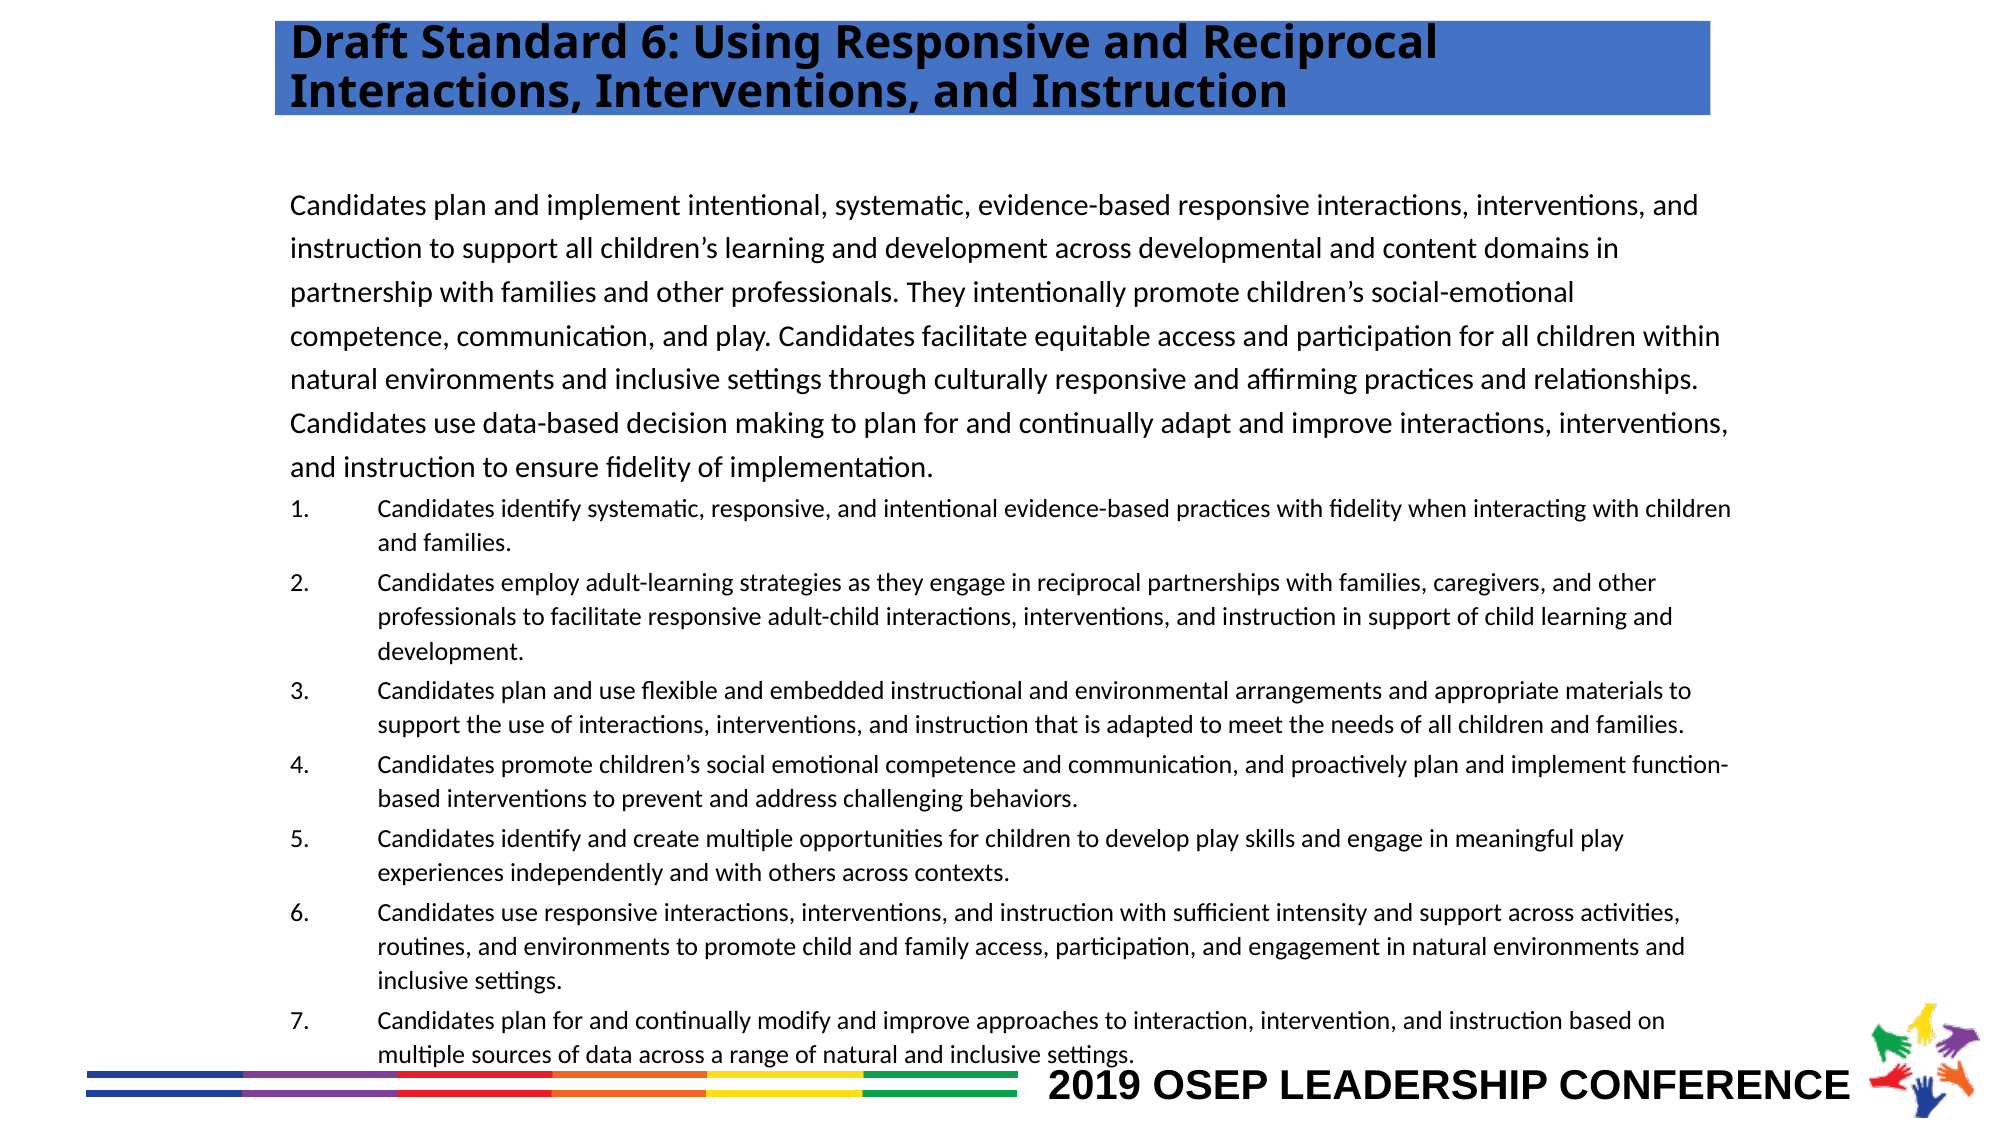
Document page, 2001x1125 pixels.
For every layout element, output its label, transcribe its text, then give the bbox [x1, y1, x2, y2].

picture [87, 1071, 275, 1078]
list Candidates plan and implement intentional, systematic, evidence-based responsive interactions, interventions, and instruction to support all children’s learning and development across developmental and content domains in partnership with families and other professionals. They intentionally promote children’s social-emotional competence, communication, and play. Candidates facilitate equitable access and participation for all children within natural environments and inclusive settings through culturally responsive and affirming practices and relationships. Candidates use data-based decision making to plan for and continually adapt and improve interactions, interventions, and instruction to ensure fidelity of implementation. Candidates identify systematic, responsive, and intentional evidence-based practices with fidelity when interacting with children and families. Candidates employ adult-learning strategies as they engage in reciprocal partnerships with families, caregivers, and other professionals to facilitate responsive adult-child interactions, interventions, and instruction in support of child learning and development. Candidates plan and use flexible and embedded instructional and environmental arrangements and appropriate materials to support the use of interactions, interventions, and instruction that is adapted to meet the needs of all children and families. Candidates promote children’s social emotional competence and communication, and proactively plan and implement function-based interventions to prevent and address challenging behaviors. Candidates identify and create multiple opportunities for children to develop play skills and engage in meaningful play experiences independently and with others across contexts. Candidates use responsive interactions, interventions, and instruction with sufficient intensity and support across activities, routines, and environments to promote child and family access, participation, and engagement in natural environments and inclusive settings. Candidates plan for and continually modify and improve approaches to interaction, intervention, and instruction based on multiple sources of data across a range of natural and inclusive settings. [275, 170, 1750, 1101]
picture [86, 1090, 275, 1097]
title Draft Standard 6: Using Responsive and Reciprocal Interactions, Interventions, and Instruction [275, 20, 1711, 116]
picture [1869, 1003, 1980, 1118]
